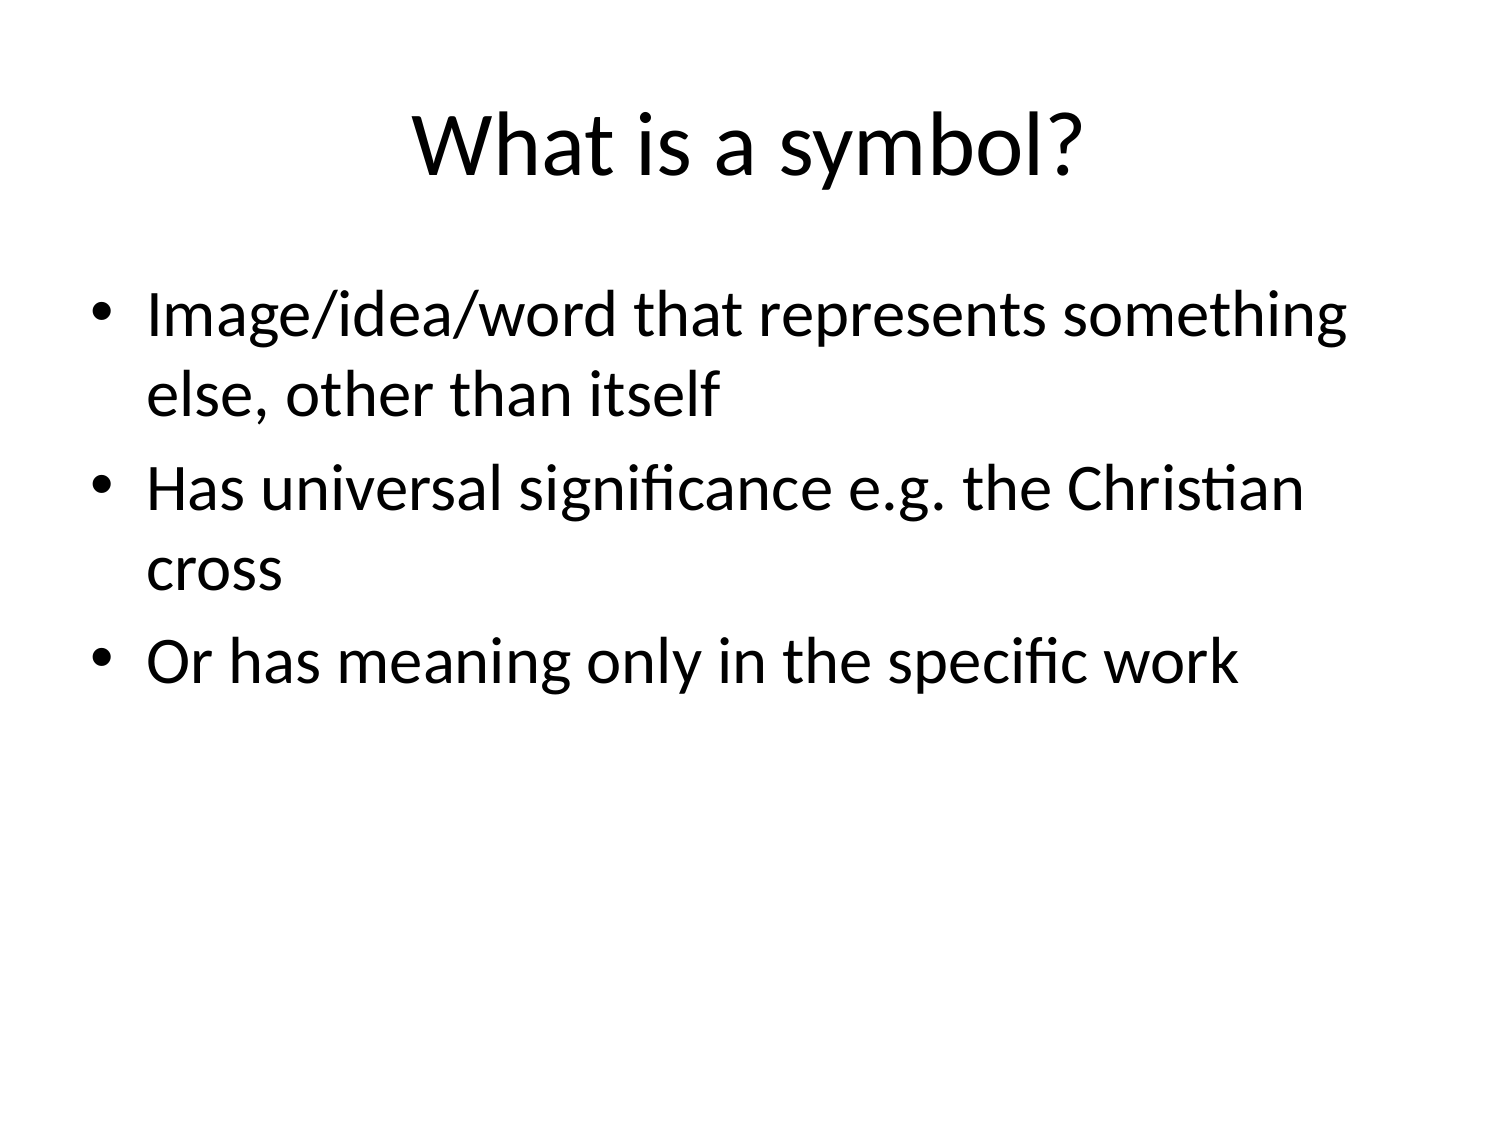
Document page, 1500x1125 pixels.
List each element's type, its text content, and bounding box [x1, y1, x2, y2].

list Image/idea/word that represents something else, other than itself Has universal significance e.g. the Christian cross Or has meaning only in the specific work [75, 262, 1425, 1005]
title What is a symbol? [75, 45, 1425, 233]
